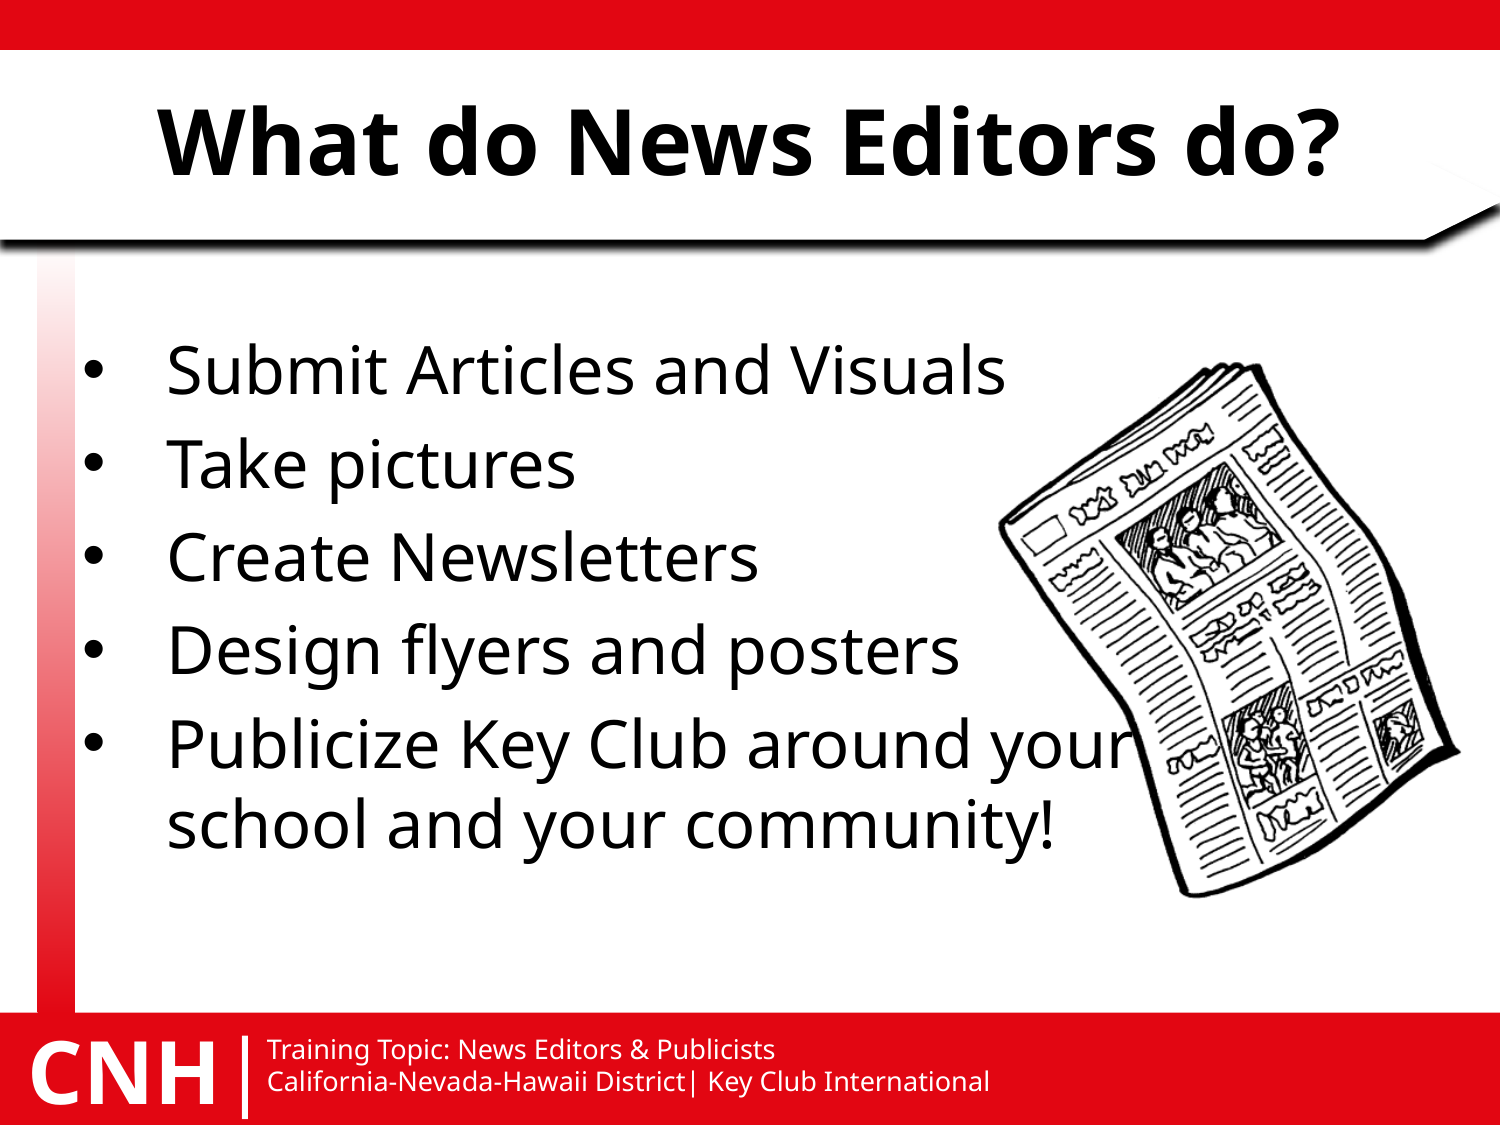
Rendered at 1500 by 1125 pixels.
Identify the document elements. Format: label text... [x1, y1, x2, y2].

picture [995, 360, 1463, 901]
text_box Submit Articles and Visuals Take pictures Create Newsletters Design flyers and posters Publicize Key Club around your school and your community! [67, 320, 1175, 871]
title What do News Editors do? [75, 45, 1425, 233]
